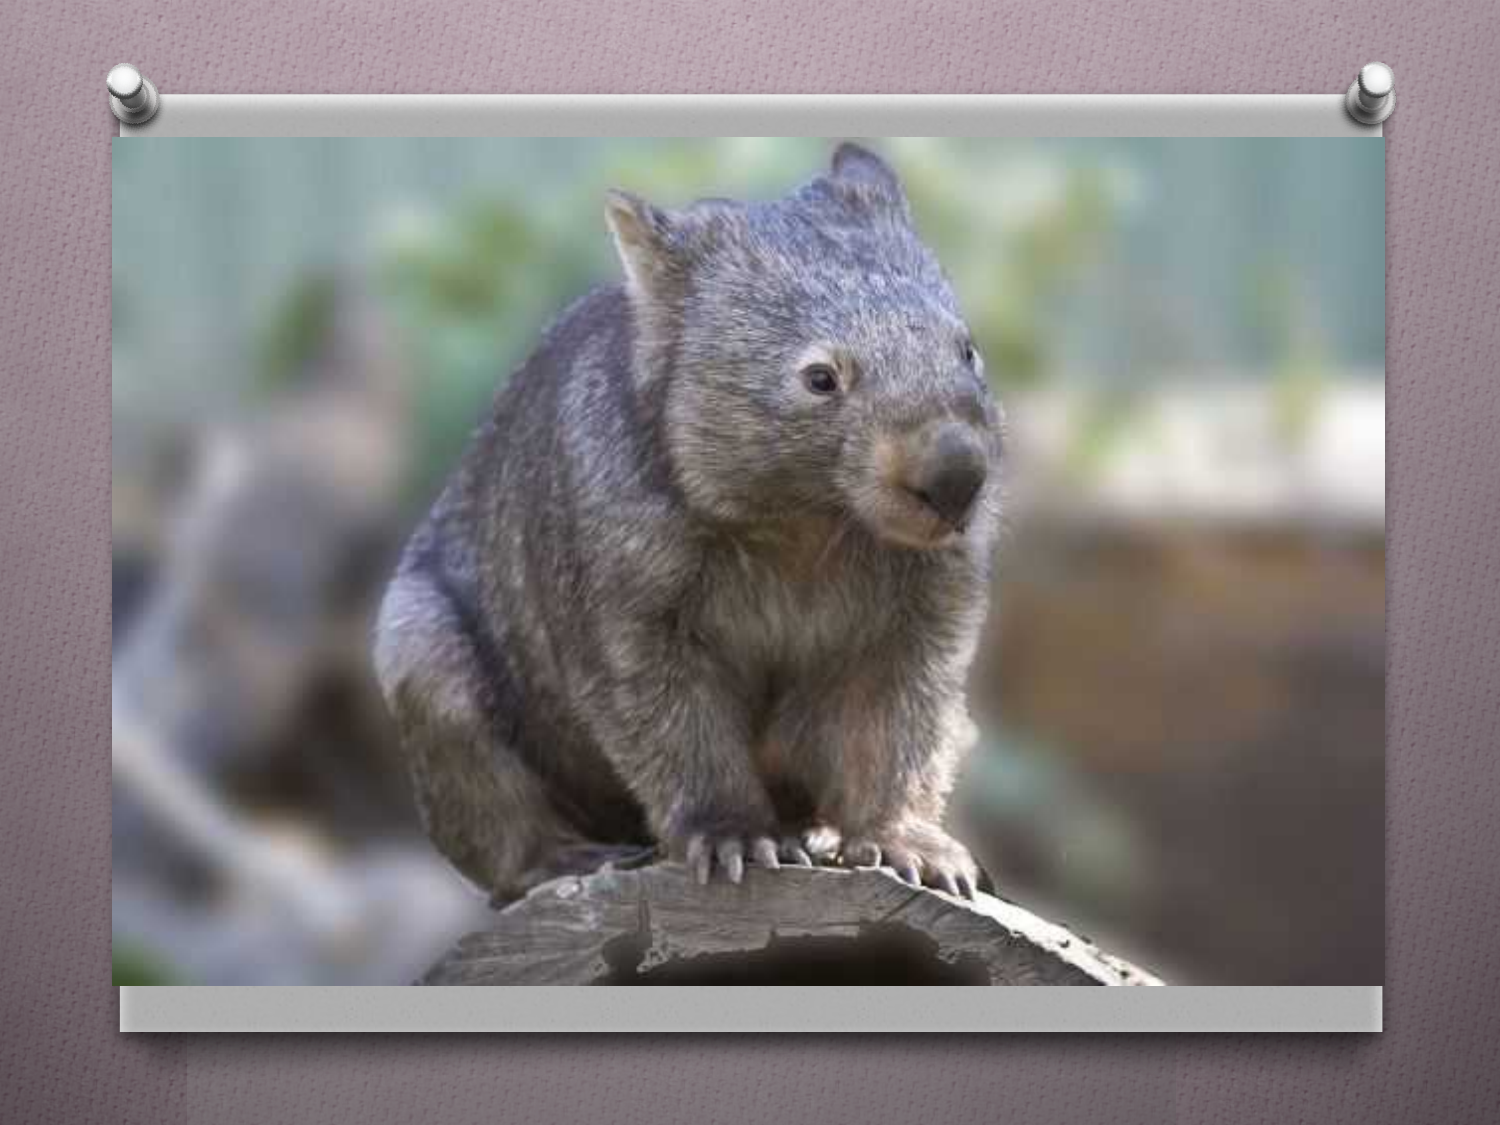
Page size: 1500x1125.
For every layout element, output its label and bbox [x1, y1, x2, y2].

picture [1317, 35, 1439, 143]
list [111, 136, 1385, 987]
picture [75, 29, 198, 136]
